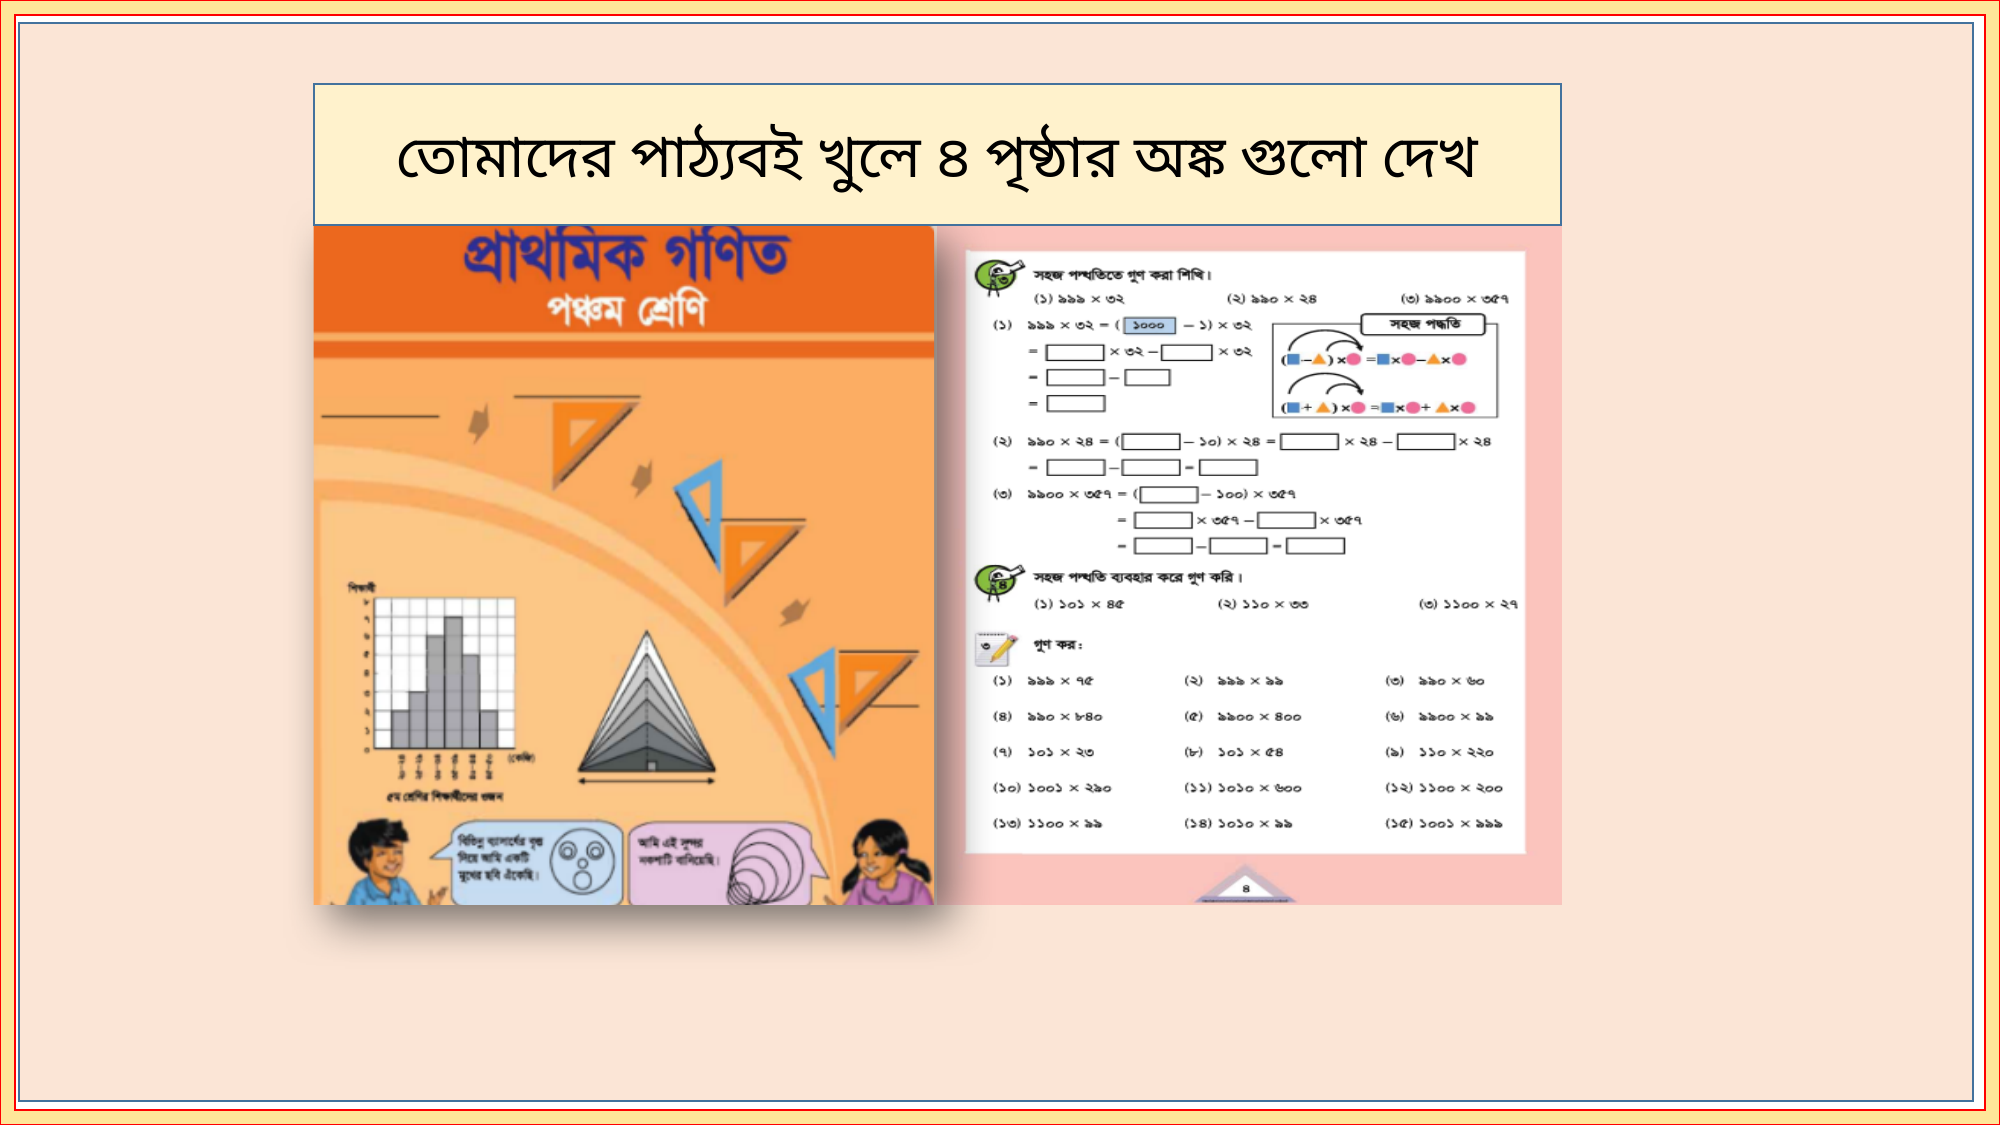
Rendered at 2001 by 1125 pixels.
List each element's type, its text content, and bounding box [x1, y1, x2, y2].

text_box [18, 22, 1974, 1102]
picture [937, 224, 1562, 905]
text_box [0, 0, 2000, 1125]
picture [313, 224, 935, 905]
text_box তোমাদের পাঠ্যবই খুলে ৪ পৃষ্ঠার অঙ্ক গুলো দেখ [313, 83, 1562, 226]
